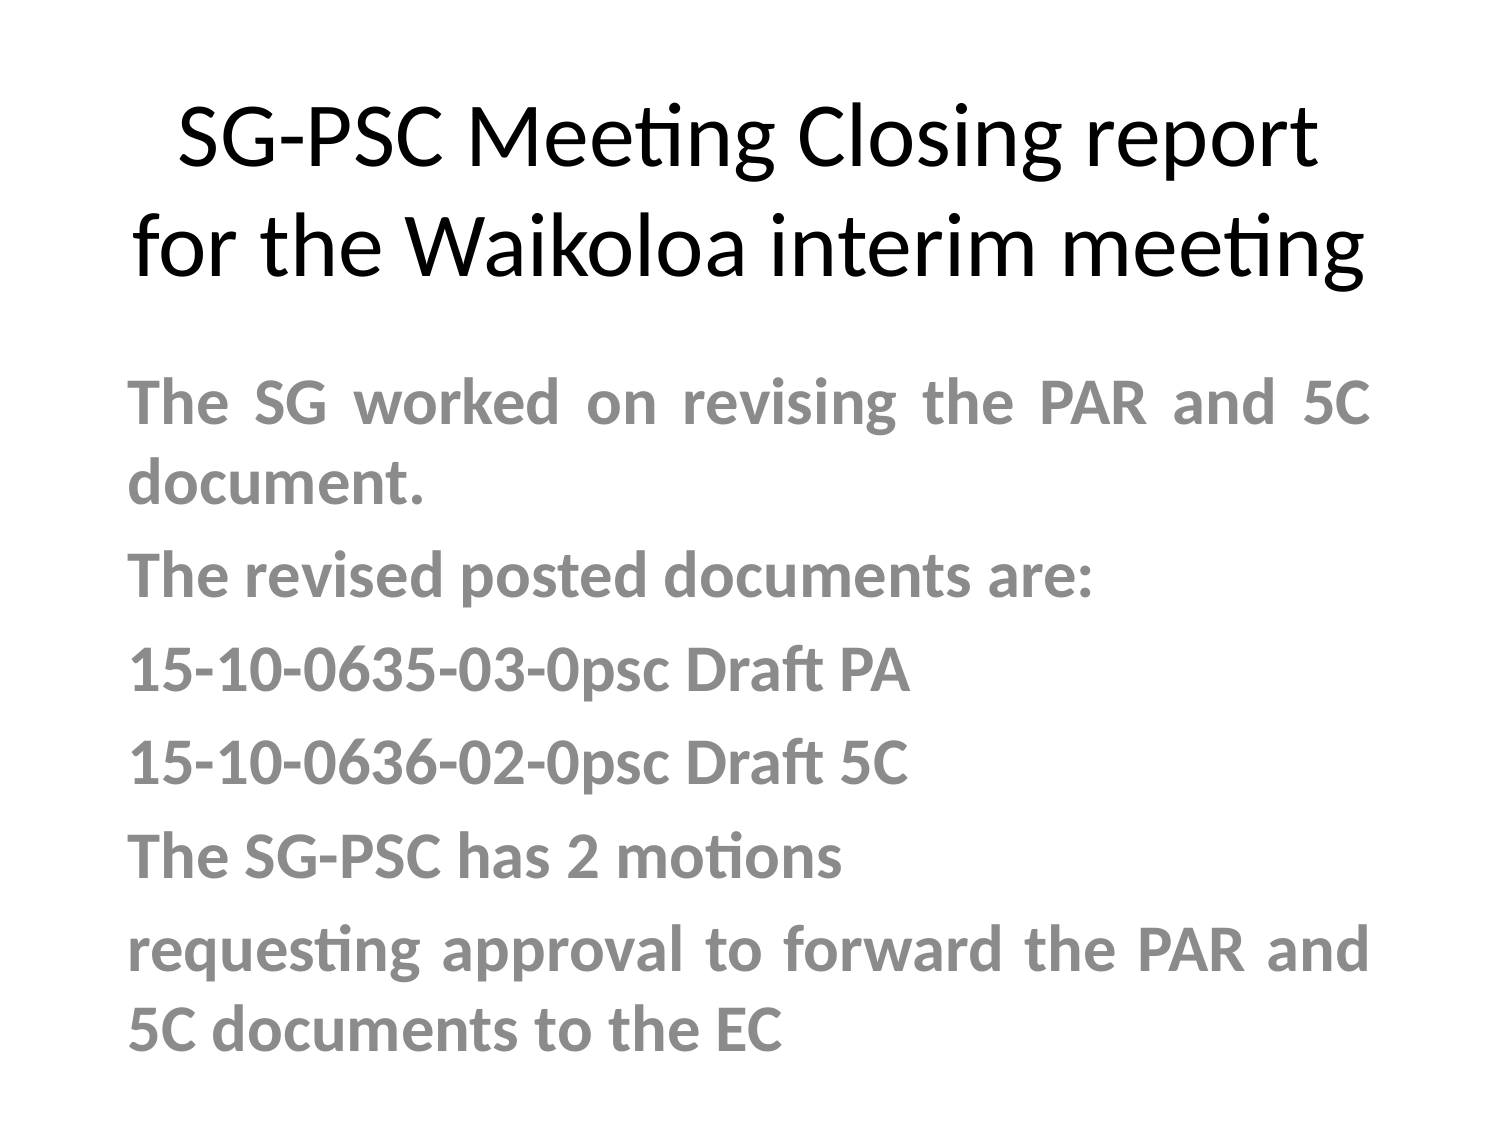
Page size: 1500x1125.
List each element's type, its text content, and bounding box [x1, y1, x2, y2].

subtitle The SG worked on revising the PAR and 5C document. The revised posted documents are: 15-10-0635-03-0psc Draft PA 15-10-0636-02-0psc Draft 5C The SG-PSC has 2 motions requesting approval to forward the PAR and 5C documents to the EC [112, 350, 1388, 1085]
title SG-PSC Meeting Closing report for the Waikoloa interim meeting [112, 64, 1388, 306]
